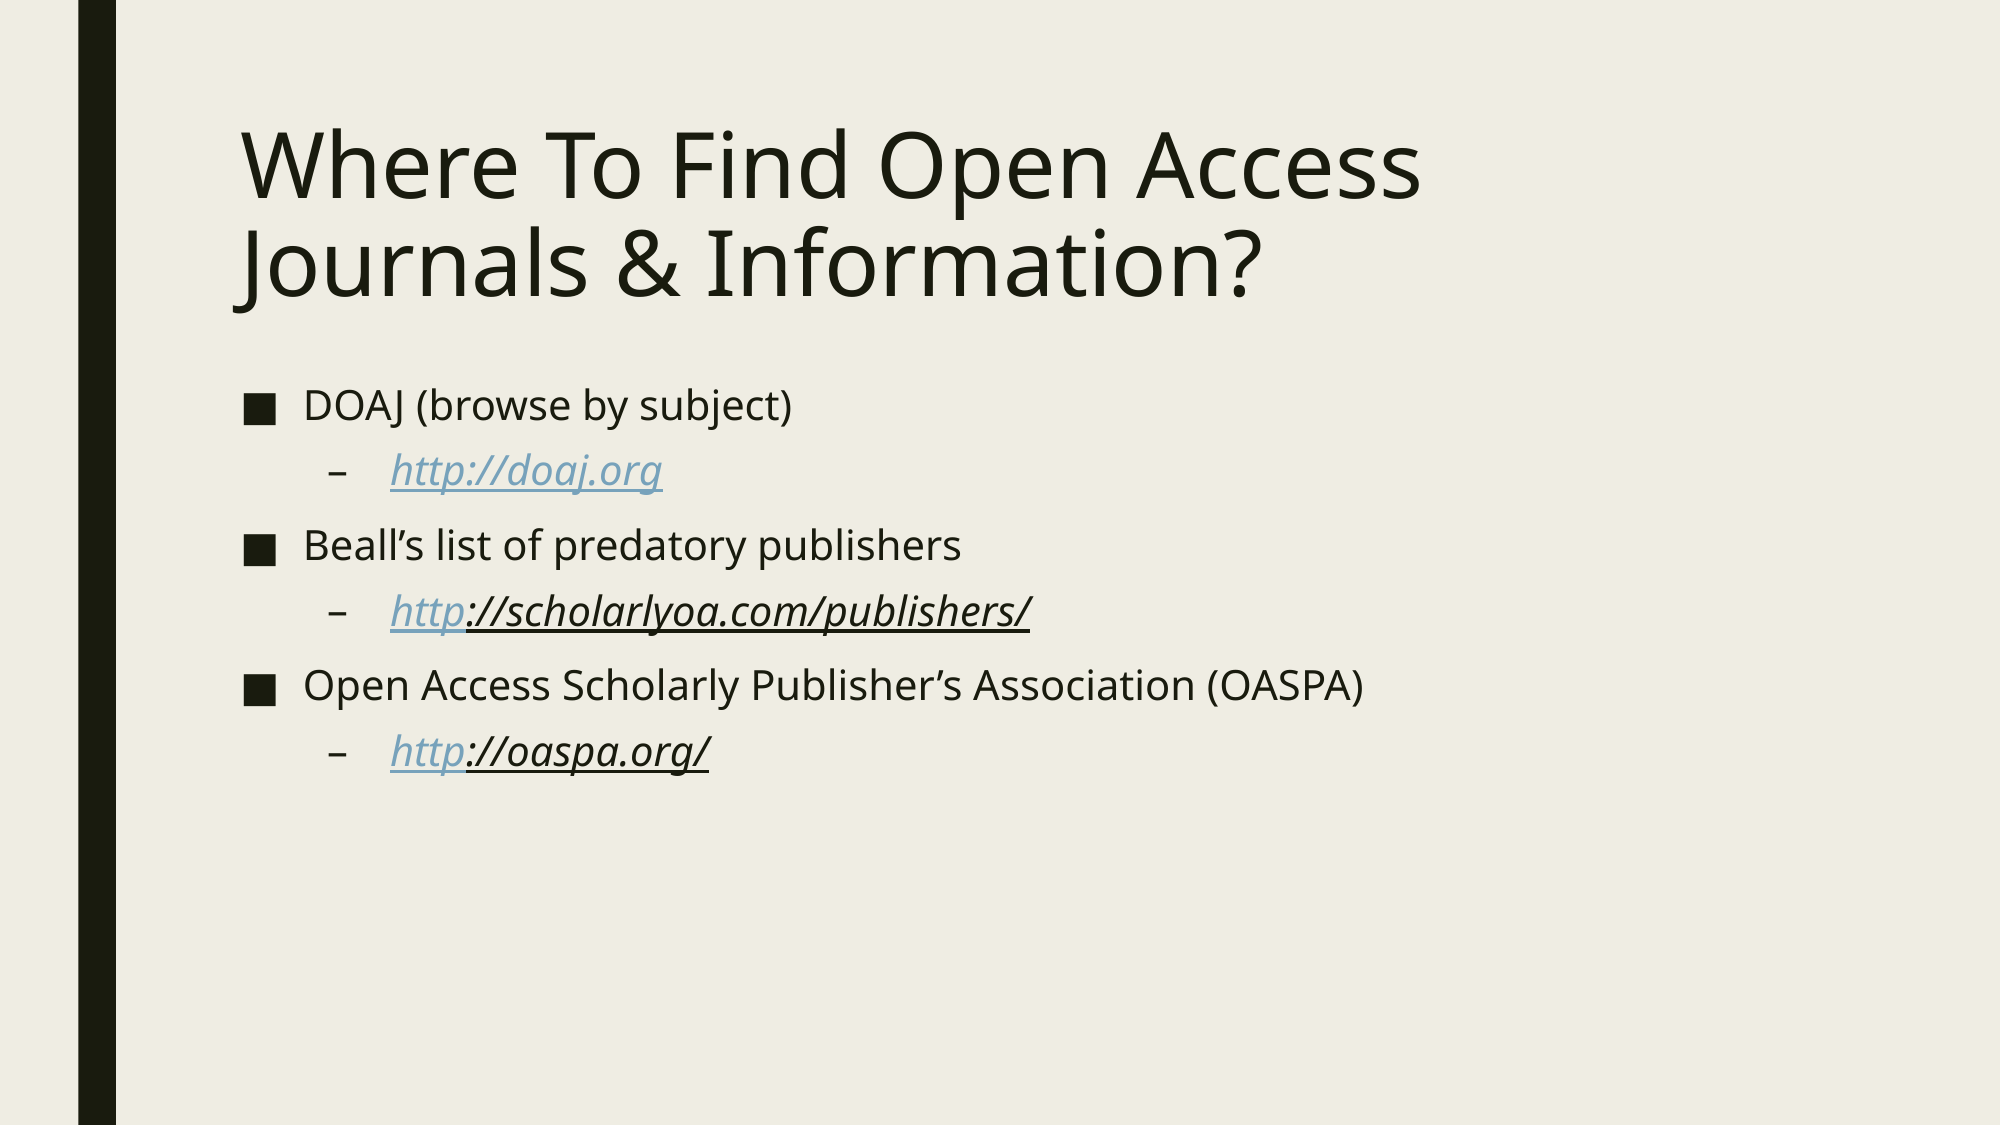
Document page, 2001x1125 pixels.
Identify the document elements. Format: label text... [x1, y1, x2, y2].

list DOAJ (browse by subject) http://doaj.org Beall’s list of predatory publishers http://scholarlyoa.com/publishers/ Open Access Scholarly Publisher’s Association (OASPA) http://oaspa.org/ [225, 375, 1800, 963]
title Where To Find Open Access Journals & Information? [225, 112, 1800, 357]
